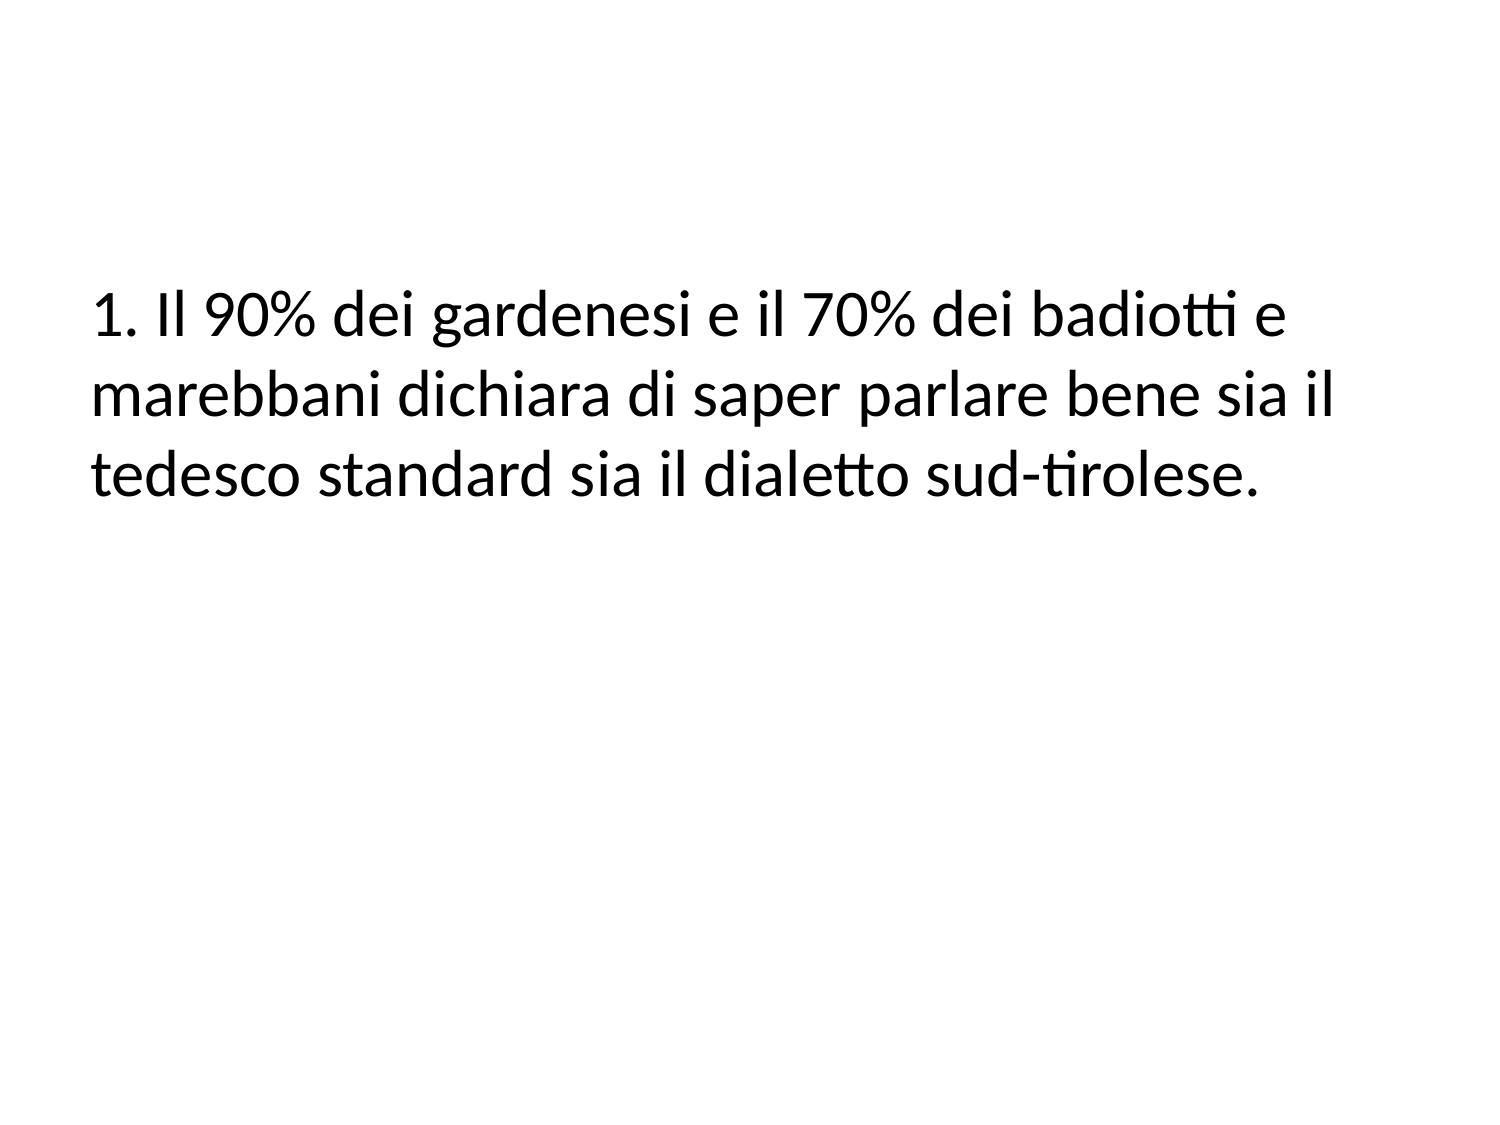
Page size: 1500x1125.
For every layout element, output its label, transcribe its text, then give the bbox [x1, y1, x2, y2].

list 1. Il 90% dei gardenesi e il 70% dei badiotti e marebbani dichiara di saper parlare bene sia il tedesco standard sia il dialetto sud-tirolese. [75, 262, 1425, 1005]
